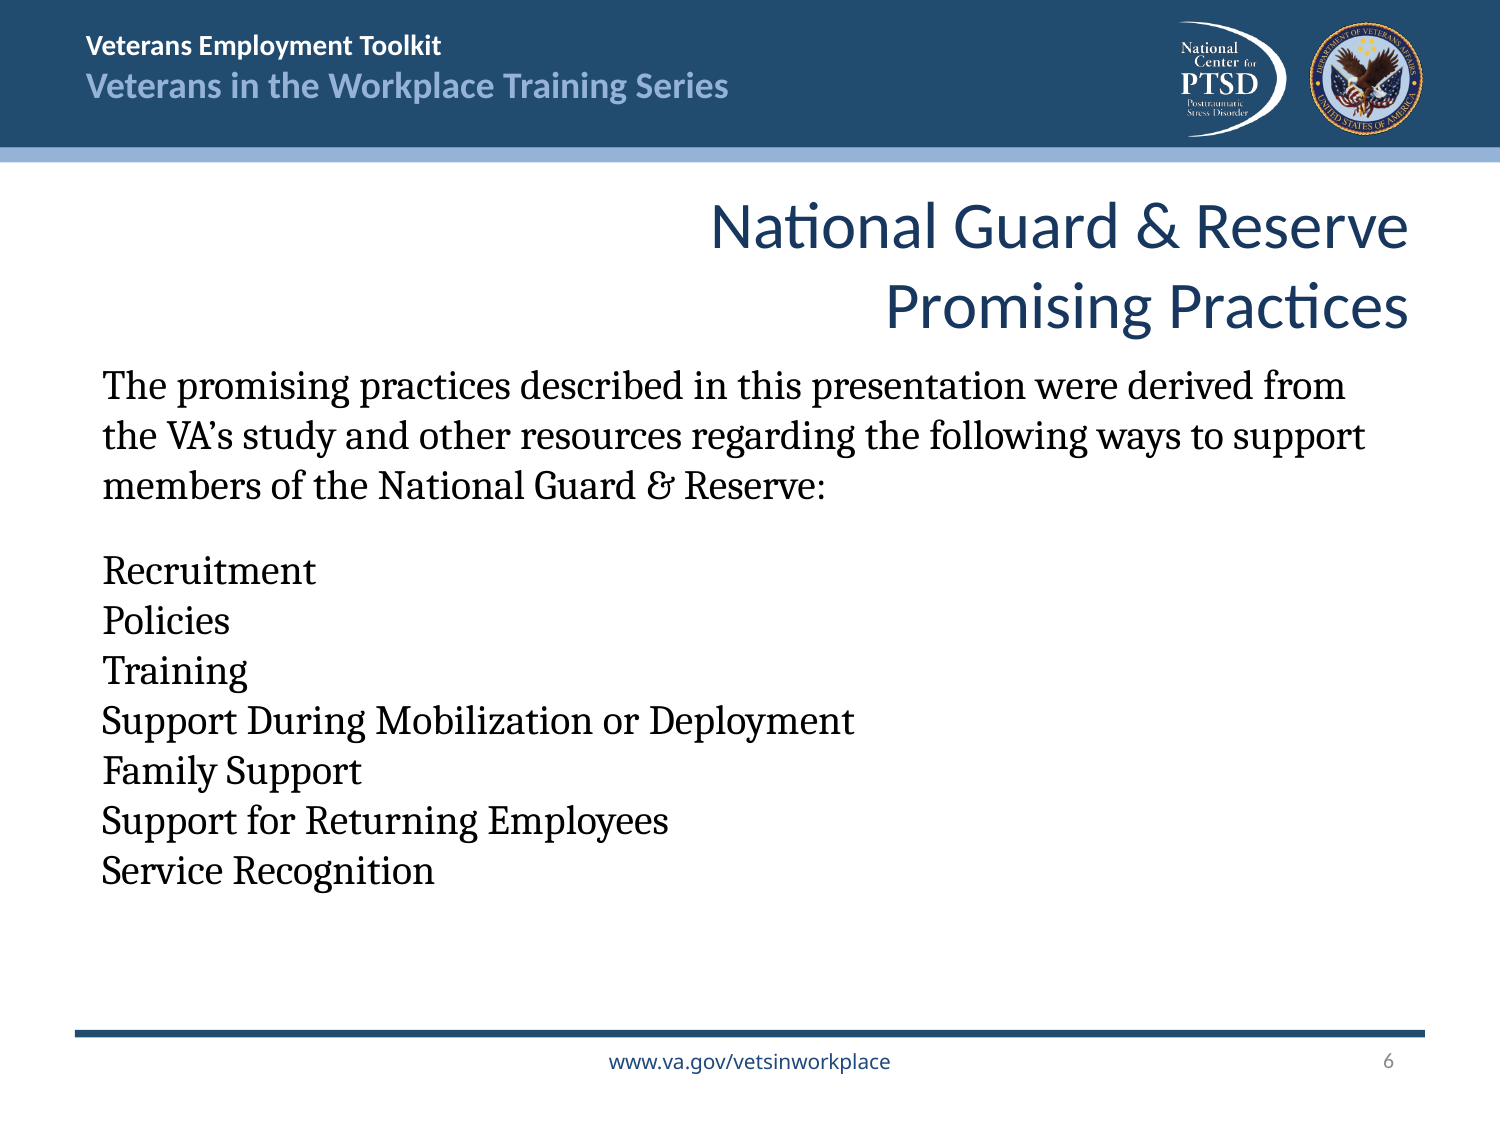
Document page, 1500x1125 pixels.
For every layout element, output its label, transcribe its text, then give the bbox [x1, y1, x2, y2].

subtitle The promising practices described in this presentation were derived from the VA’s study and other resources regarding the following ways to support members of the National Guard & Reserve: Recruitment Policies Training Support During Mobilization or Deployment Family Support Support for Returning Employees Service Recognition [87, 350, 1413, 938]
picture [1307, 19, 1425, 138]
title National Guard & Reserve Promising Practices [162, 174, 1425, 275]
picture [1175, 20, 1288, 138]
slide_number 6 [1350, 1037, 1428, 1083]
